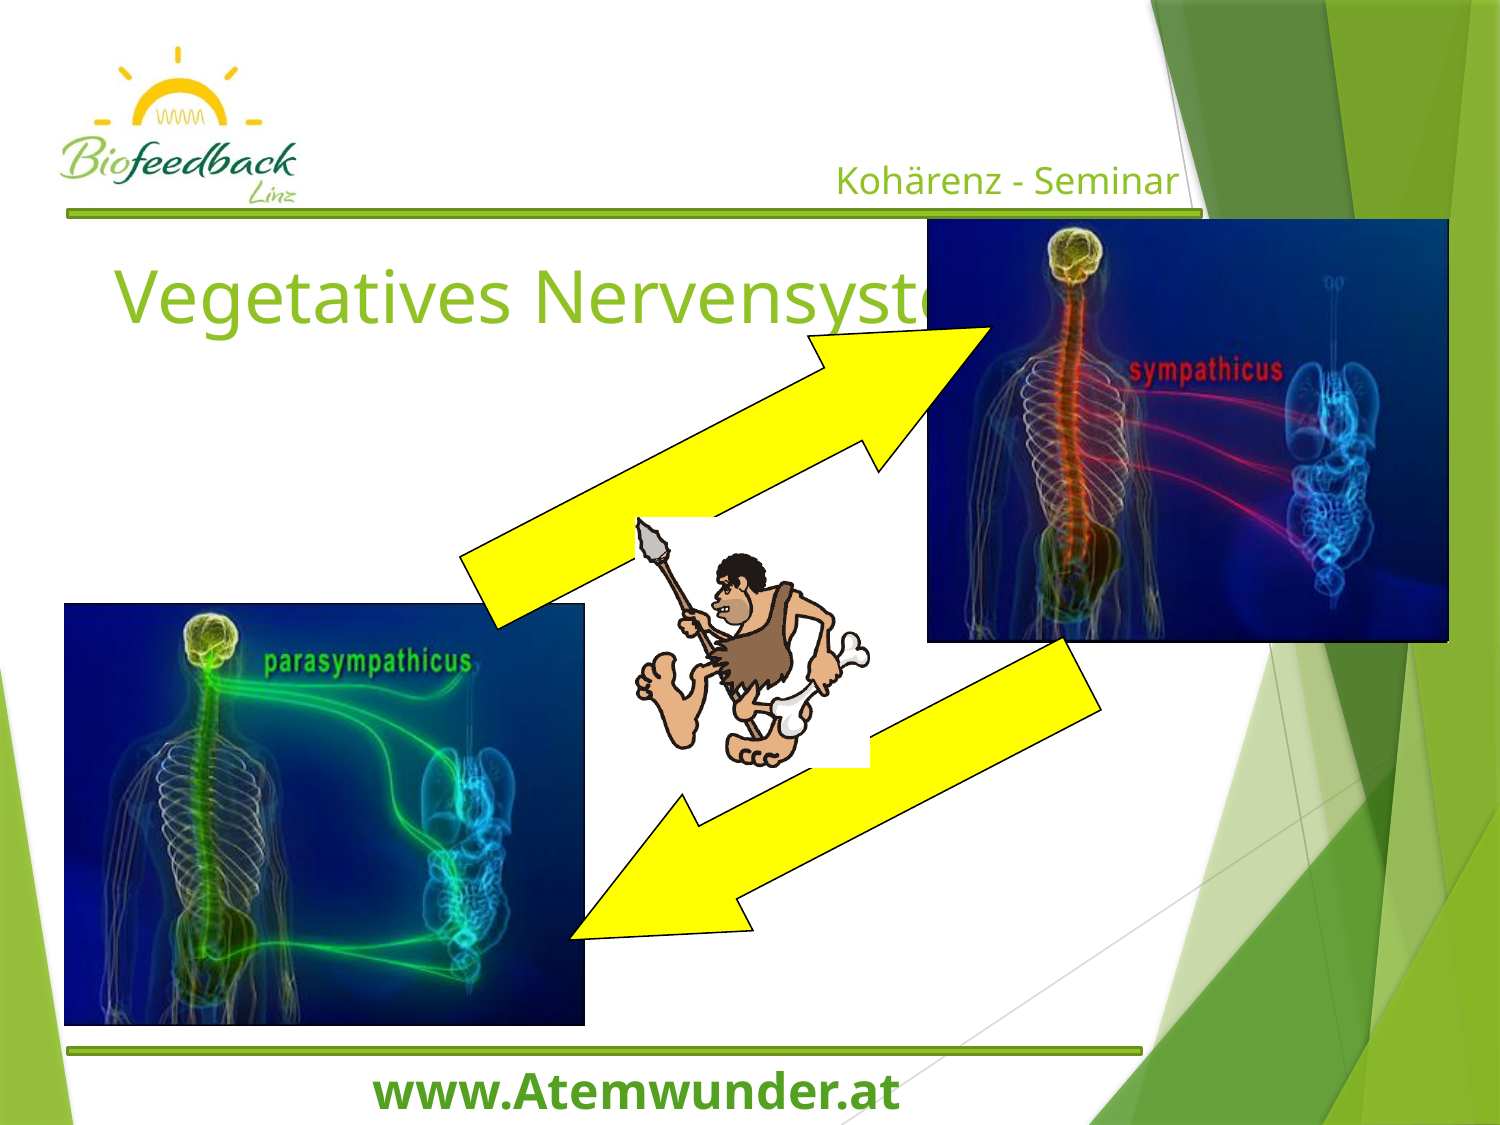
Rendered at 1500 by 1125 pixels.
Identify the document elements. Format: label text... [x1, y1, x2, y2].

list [634, 516, 871, 768]
text_box [459, 330, 921, 602]
picture [926, 219, 1449, 643]
text_box [589, 652, 1102, 940]
picture [24, 35, 333, 206]
picture [64, 602, 586, 1027]
title Vegetatives Nervensystem [99, 242, 921, 347]
